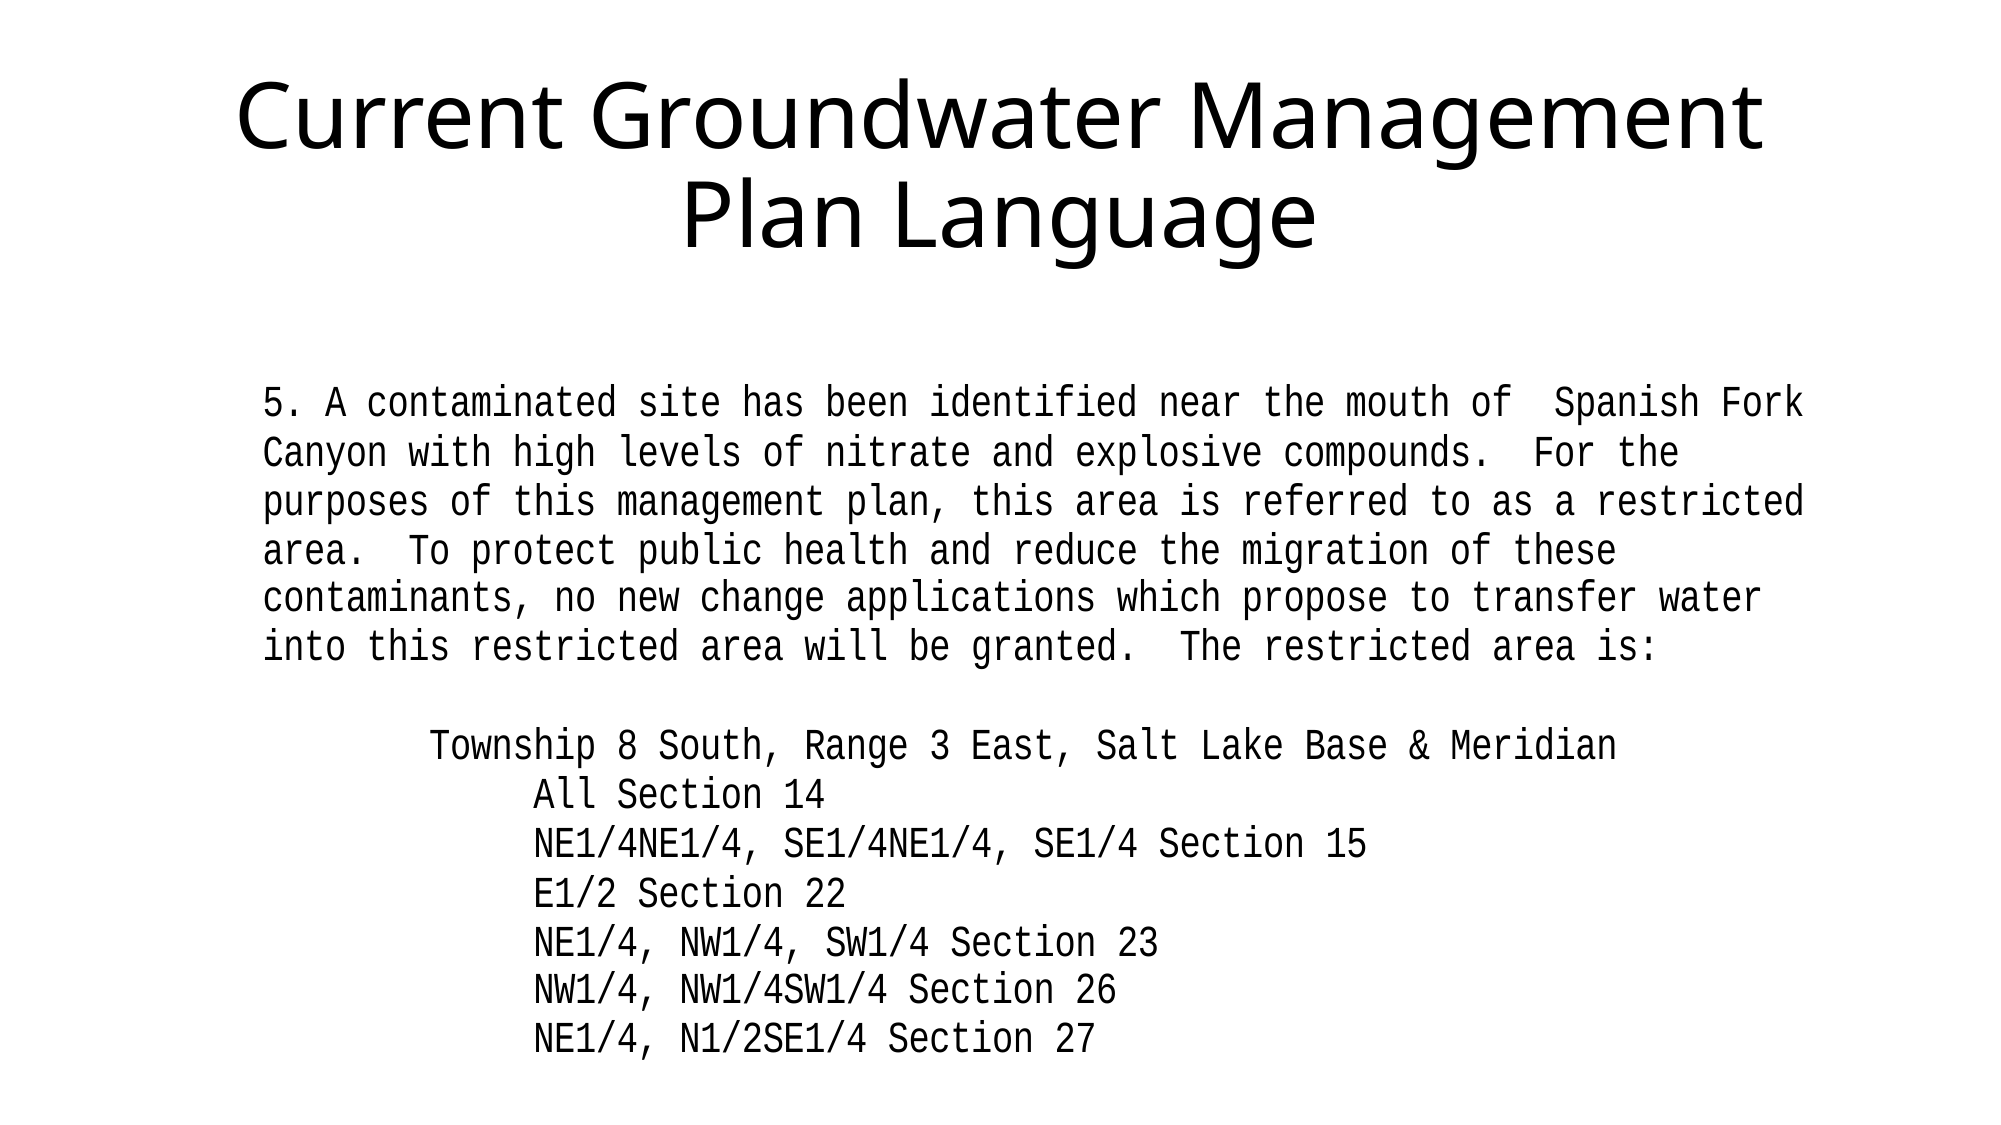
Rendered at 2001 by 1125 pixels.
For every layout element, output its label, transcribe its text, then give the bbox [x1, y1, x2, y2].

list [137, 380, 1863, 1067]
title Current Groundwater Management Plan Language [137, 59, 1863, 278]
